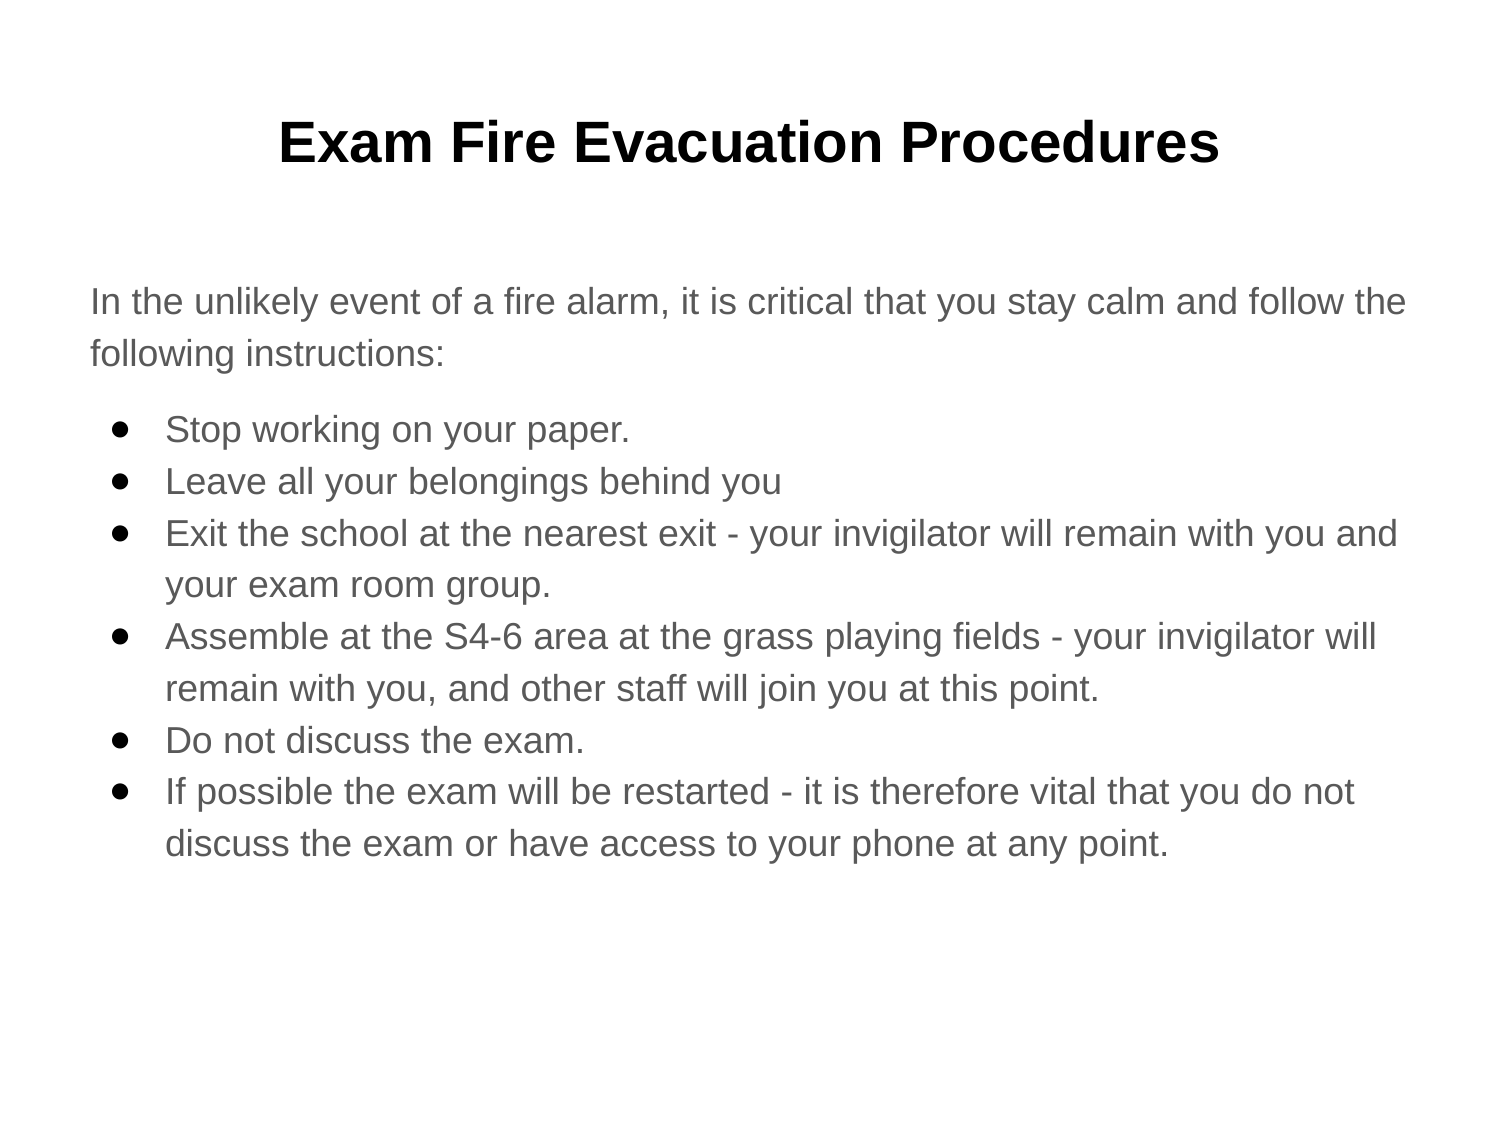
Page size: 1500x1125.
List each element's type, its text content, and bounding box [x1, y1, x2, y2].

title Exam Fire Evacuation Procedures [75, 45, 1425, 233]
list In the unlikely event of a fire alarm, it is critical that you stay calm and follow the following instructions: Stop working on your paper. Leave all your belongings behind you Exit the school at the nearest exit - your invigilator will remain with you and your exam room group. Assemble at the S4-6 area at the grass playing fields - your invigilator will remain with you, and other staff will join you at this point. Do not discuss the exam. If possible the exam will be restarted - it is therefore vital that you do not discuss the exam or have access to your phone at any point. [75, 262, 1425, 1005]
